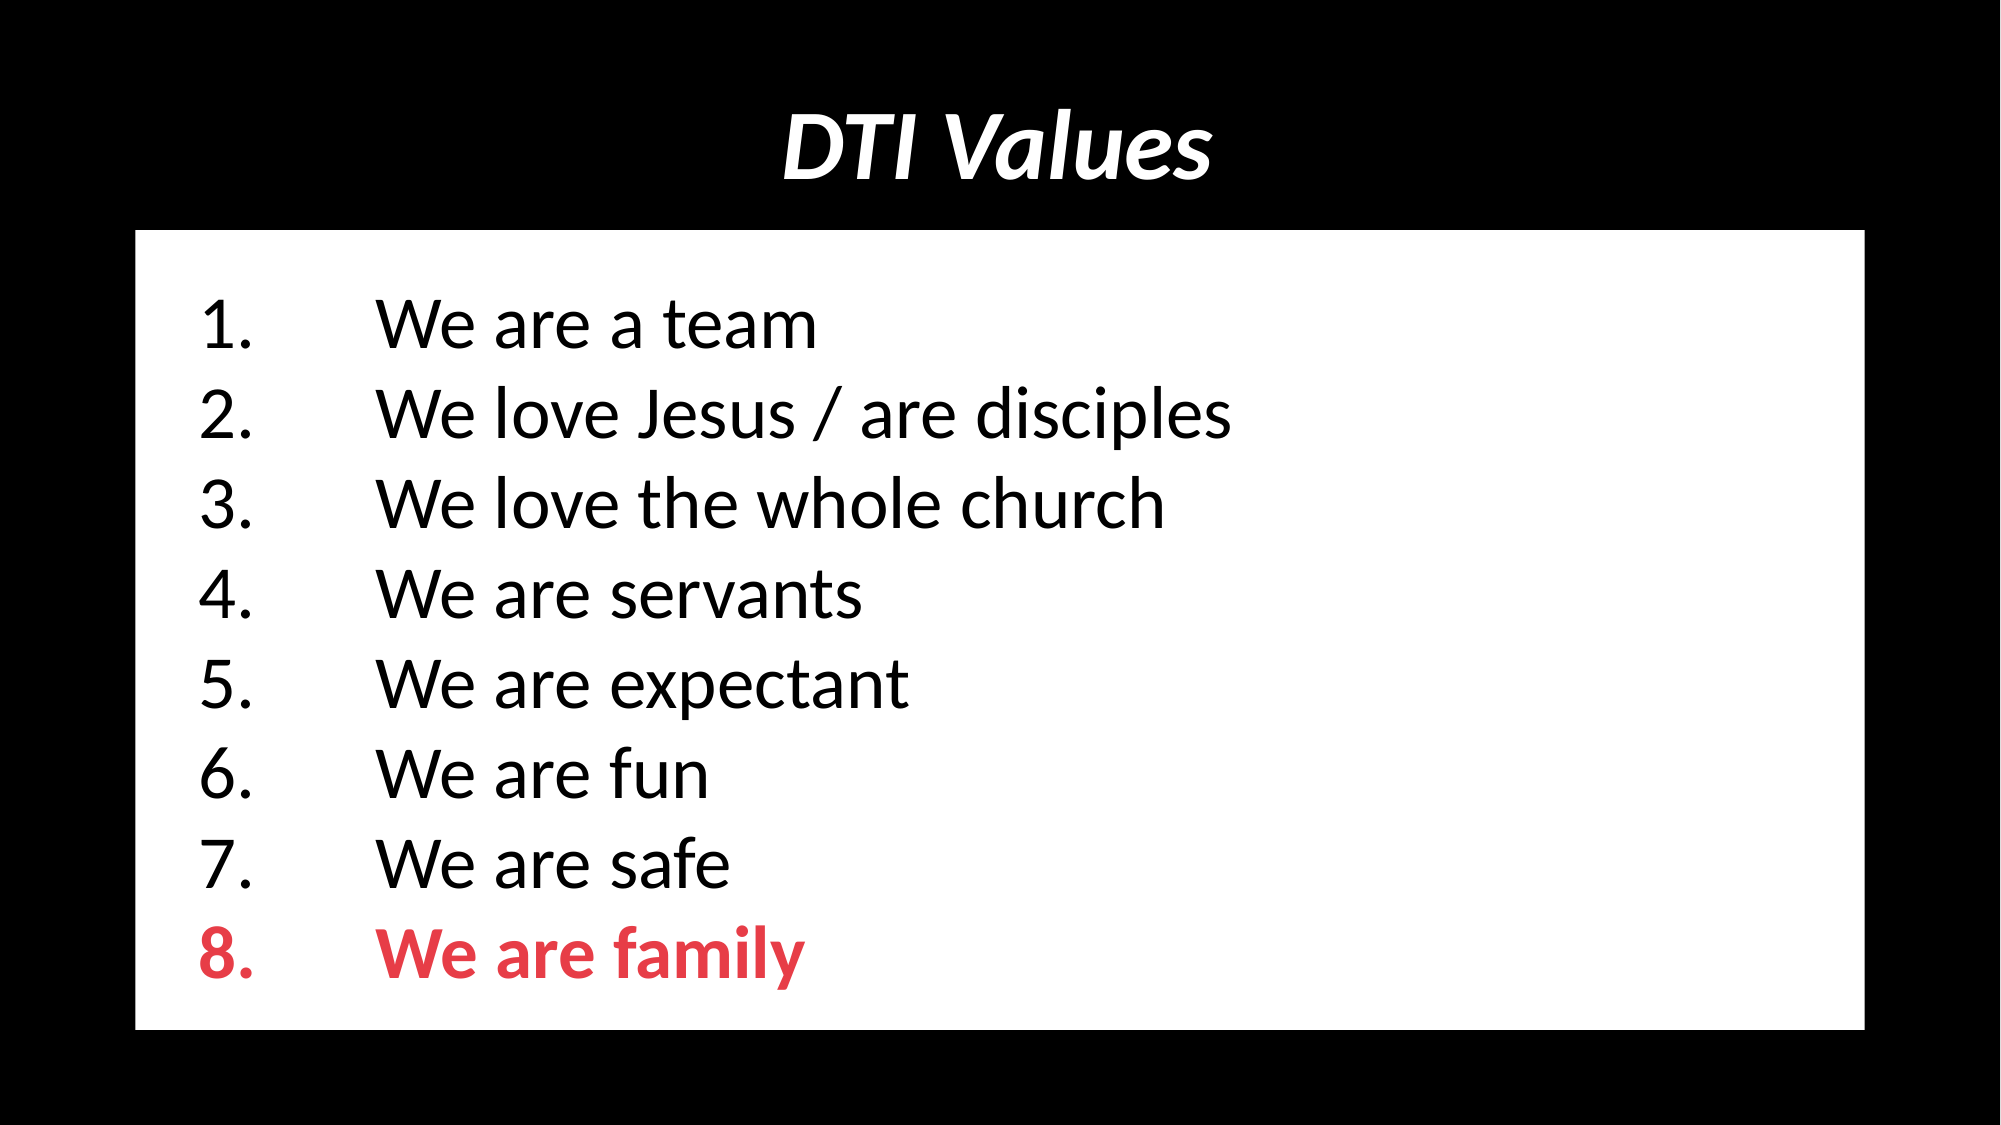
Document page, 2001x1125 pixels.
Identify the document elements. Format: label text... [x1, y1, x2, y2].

text_box DTI Values [173, 71, 1822, 207]
text_box [135, 230, 1865, 1030]
text_box We are a team We love Jesus / are disciples We love the whole church We are servants We are expectant We are fun We are safe We are family [173, 265, 1827, 1001]
